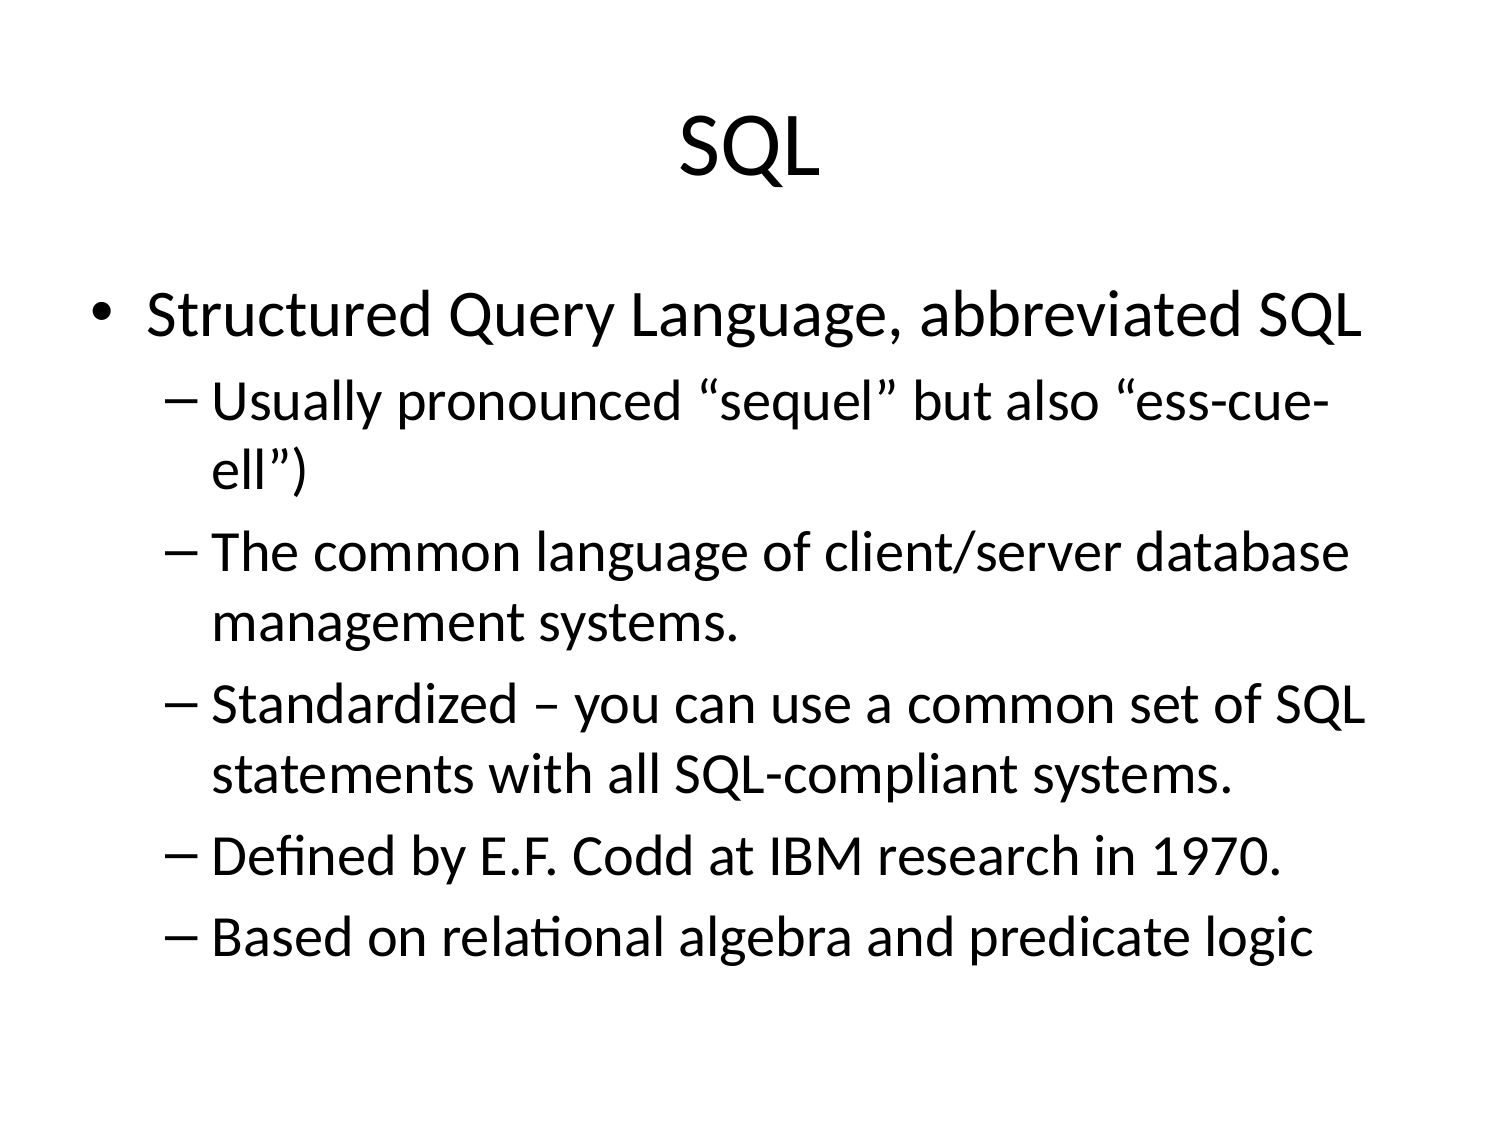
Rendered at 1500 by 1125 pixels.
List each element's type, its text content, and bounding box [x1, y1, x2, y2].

list Structured Query Language, abbreviated SQL Usually pronounced “sequel” but also “ess-cue-ell”) The common language of client/server database management systems. Standardized – you can use a common set of SQL statements with all SQL-compliant systems. Defined by E.F. Codd at IBM research in 1970. Based on relational algebra and predicate logic [75, 262, 1425, 1005]
title SQL [75, 45, 1425, 233]
